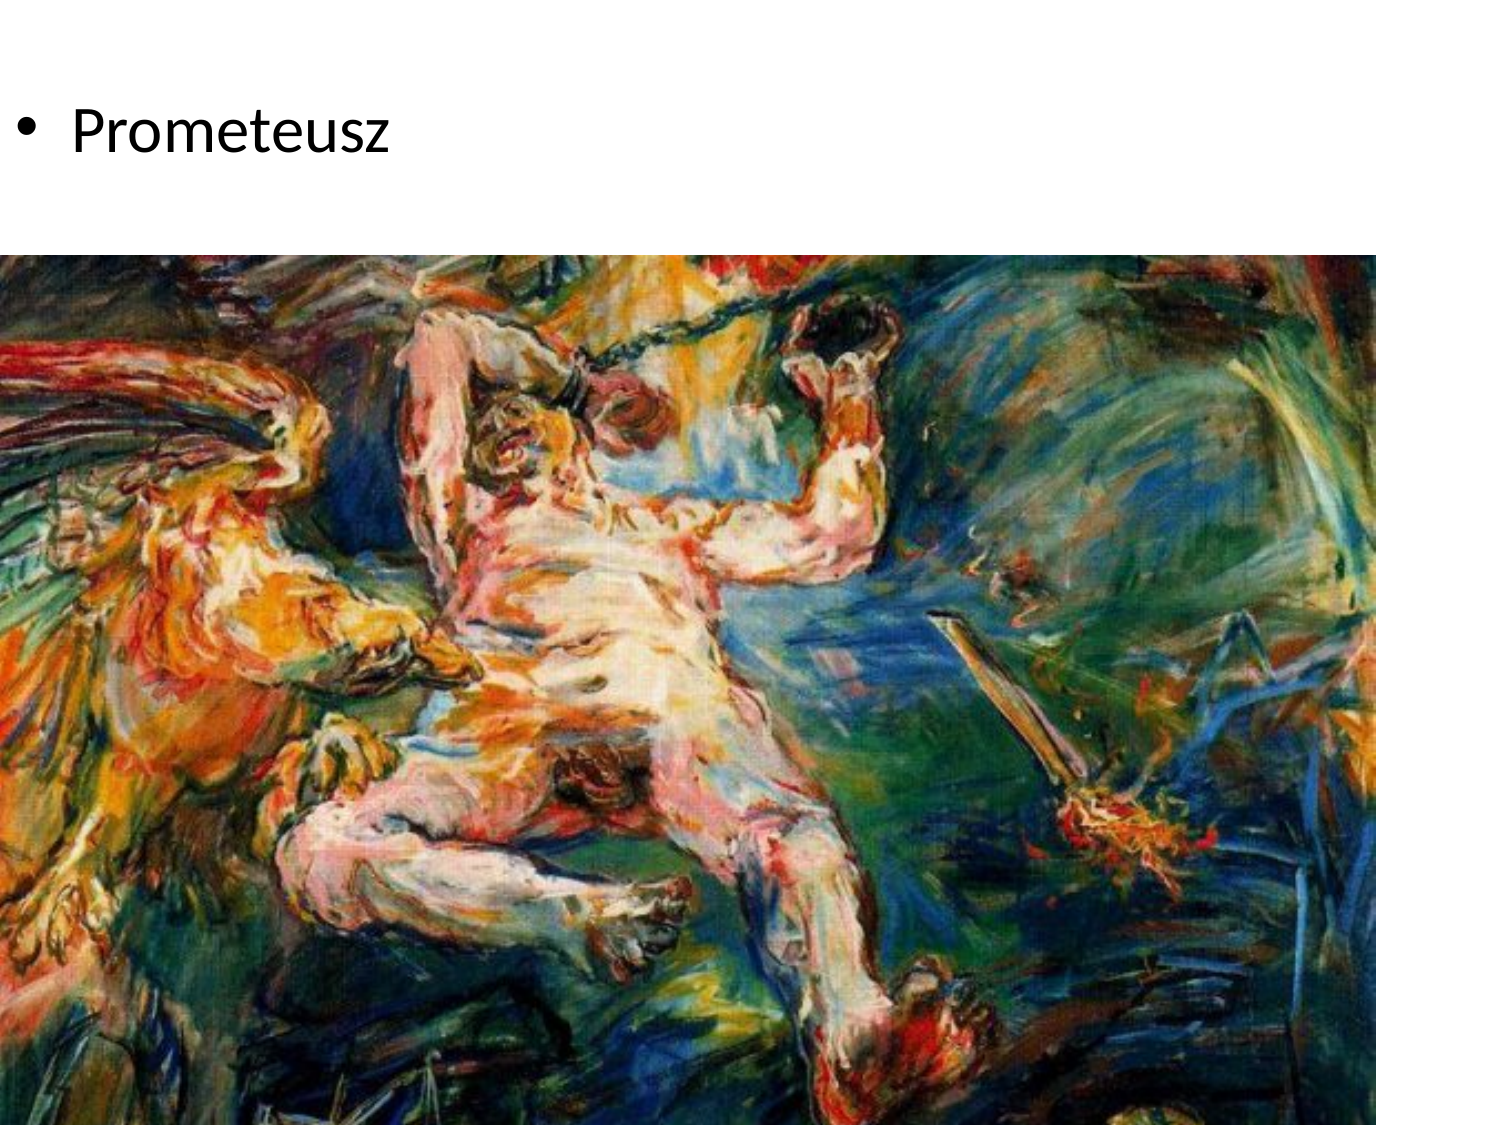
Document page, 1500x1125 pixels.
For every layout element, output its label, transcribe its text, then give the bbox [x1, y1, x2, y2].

list Prometeusz [0, 78, 1350, 253]
picture [0, 255, 1377, 1125]
